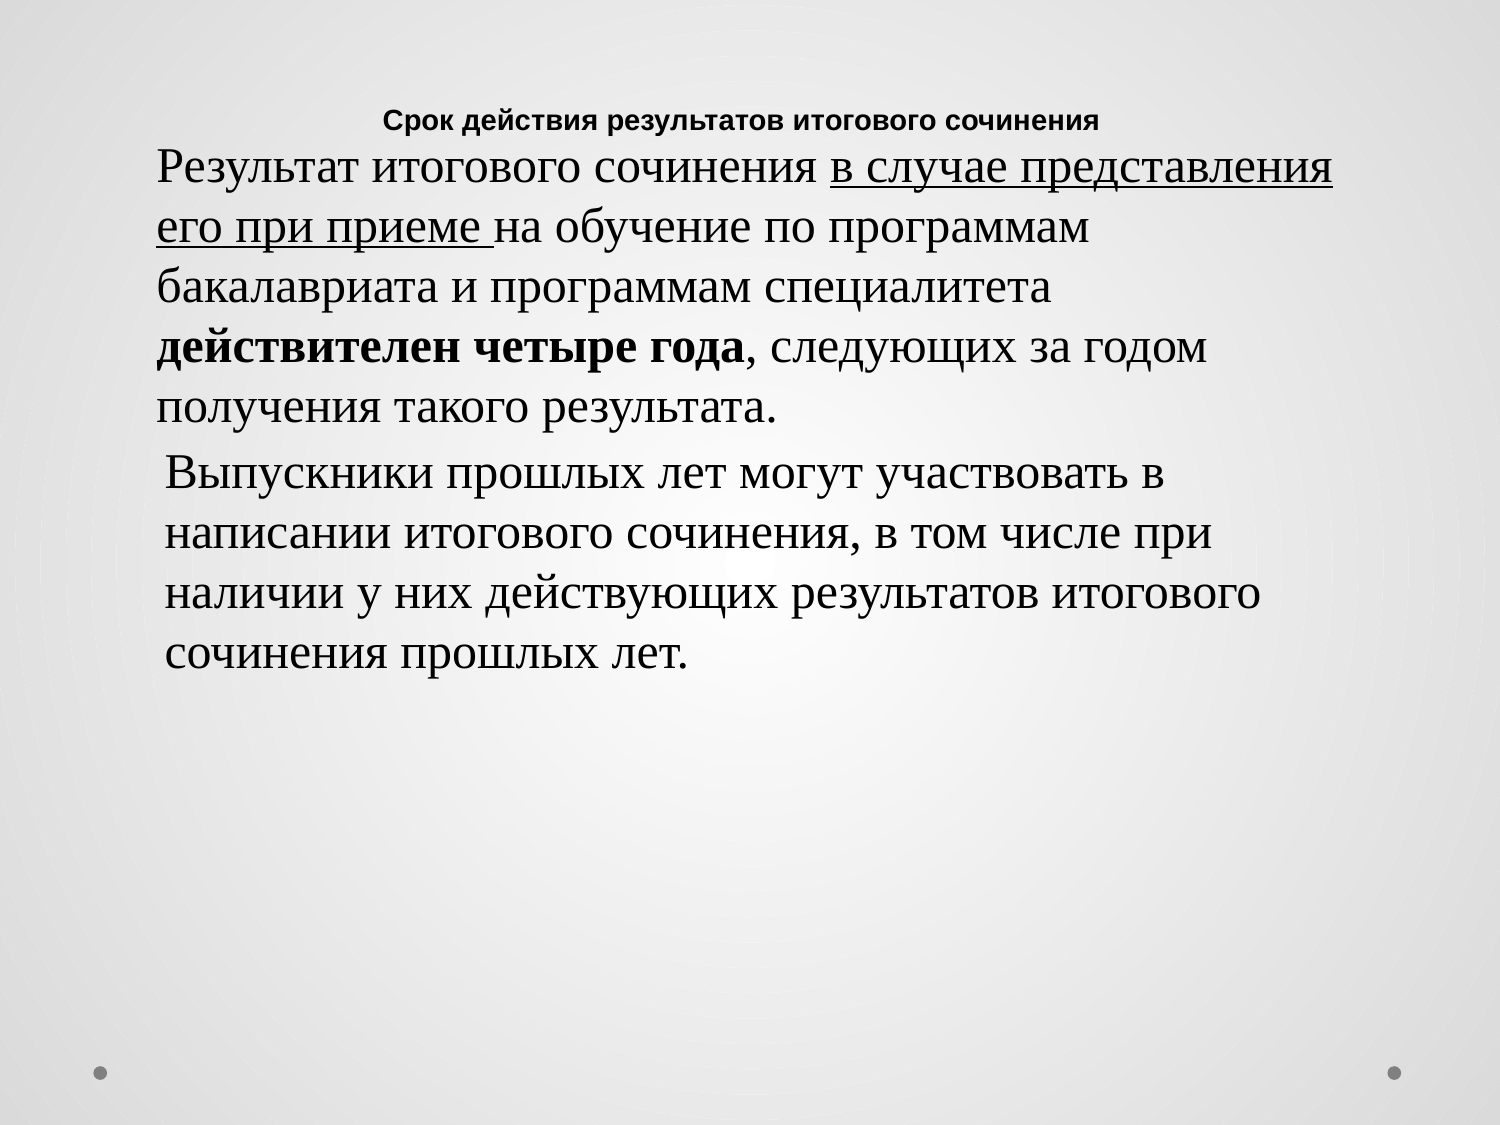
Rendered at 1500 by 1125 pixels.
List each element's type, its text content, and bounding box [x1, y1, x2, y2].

text_box Срок действия результатов итогового сочинения [295, 93, 1205, 125]
text_box Результат итогового сочинения в случае представления его при приеме на обучение по программам бакалавриата и программам специалитета действителен четыре года, следующих за годом получения такого результата. [141, 125, 1353, 441]
text_box Выпускники прошлых лет могут участвовать в написании итогового сочинения, в том числе при наличии у них действующих результатов итогового сочинения прошлых лет. [149, 431, 1361, 687]
